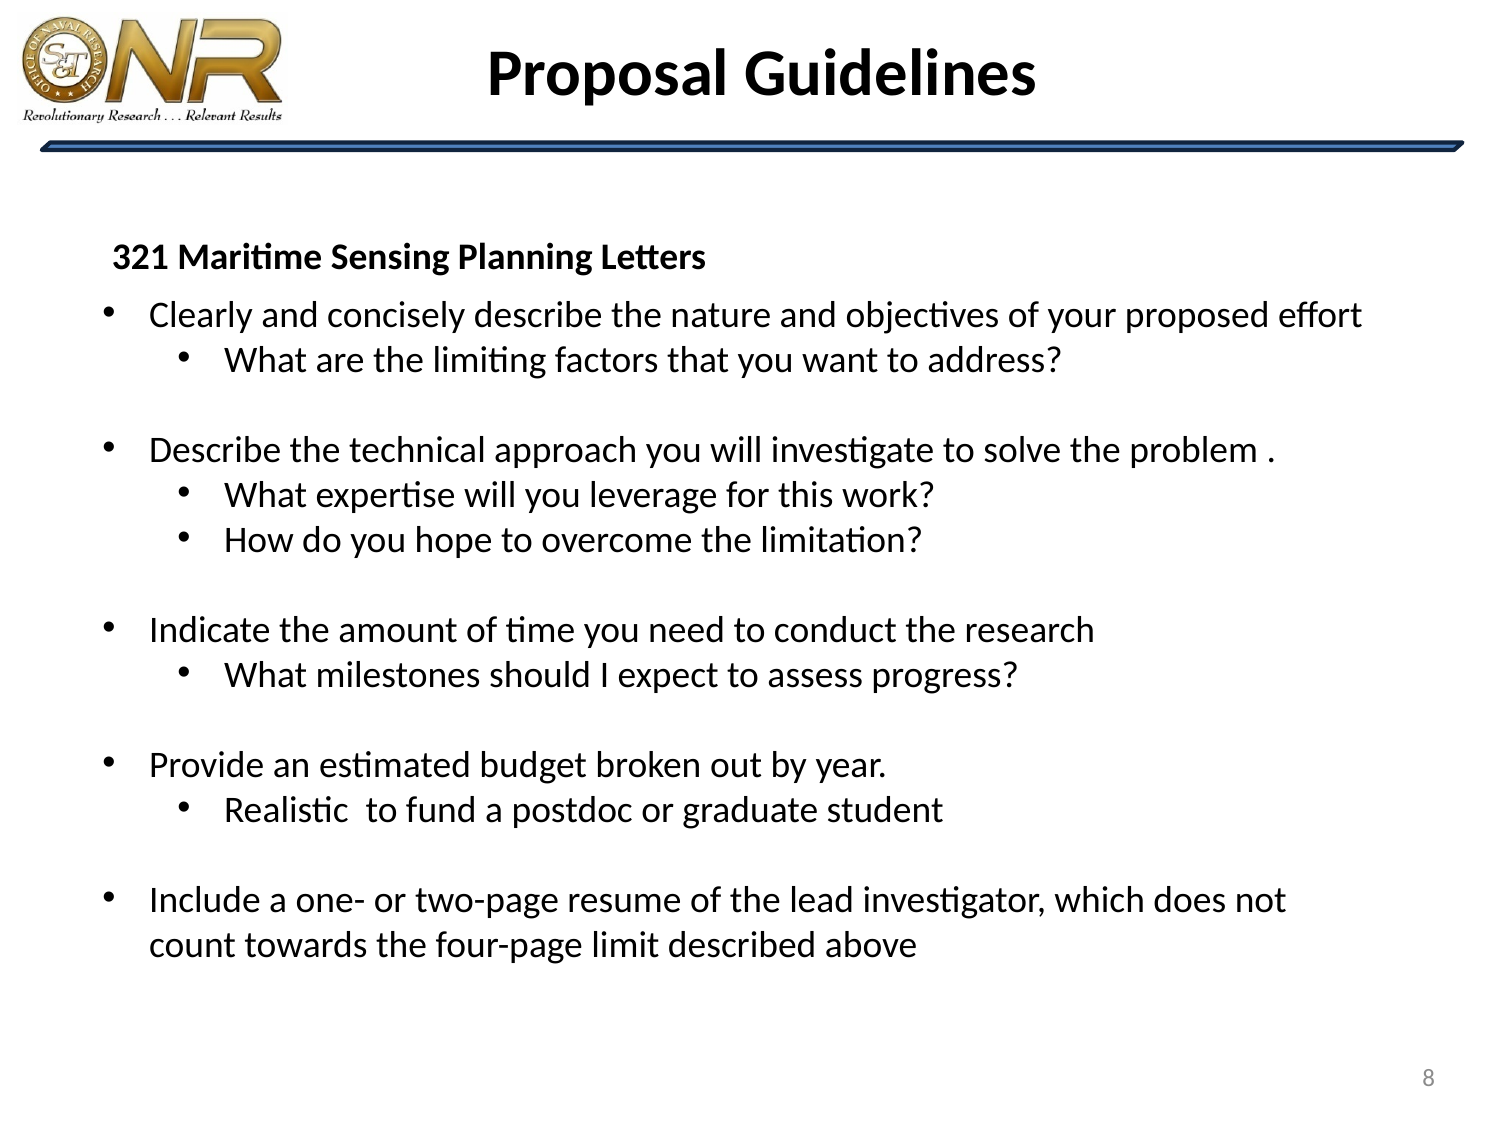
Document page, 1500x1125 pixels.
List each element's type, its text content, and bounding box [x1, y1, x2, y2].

text_box [1438, 140, 1465, 153]
picture [17, 12, 288, 126]
text_box Clearly and concisely describe the nature and objectives of your proposed effort What are the limiting factors that you want to address? Describe the technical approach you will investigate to solve the problem . What expertise will you leverage for this work? How do you hope to overcome the limitation? Indicate the amount of time you need to conduct the research What milestones should I expect to assess progress? Provide an estimated budget broken out by year. Realistic to fund a postdoc or graduate student Include a one- or two-page resume of the lead investigator, which does not count towards the four-page limit described above [87, 282, 1388, 972]
text_box [39, 140, 87, 153]
text_box 321 Maritime Sensing Planning Letters [97, 224, 722, 282]
slide_number 8 [1387, 1050, 1450, 1103]
title Proposal Guidelines [87, 0, 1438, 163]
